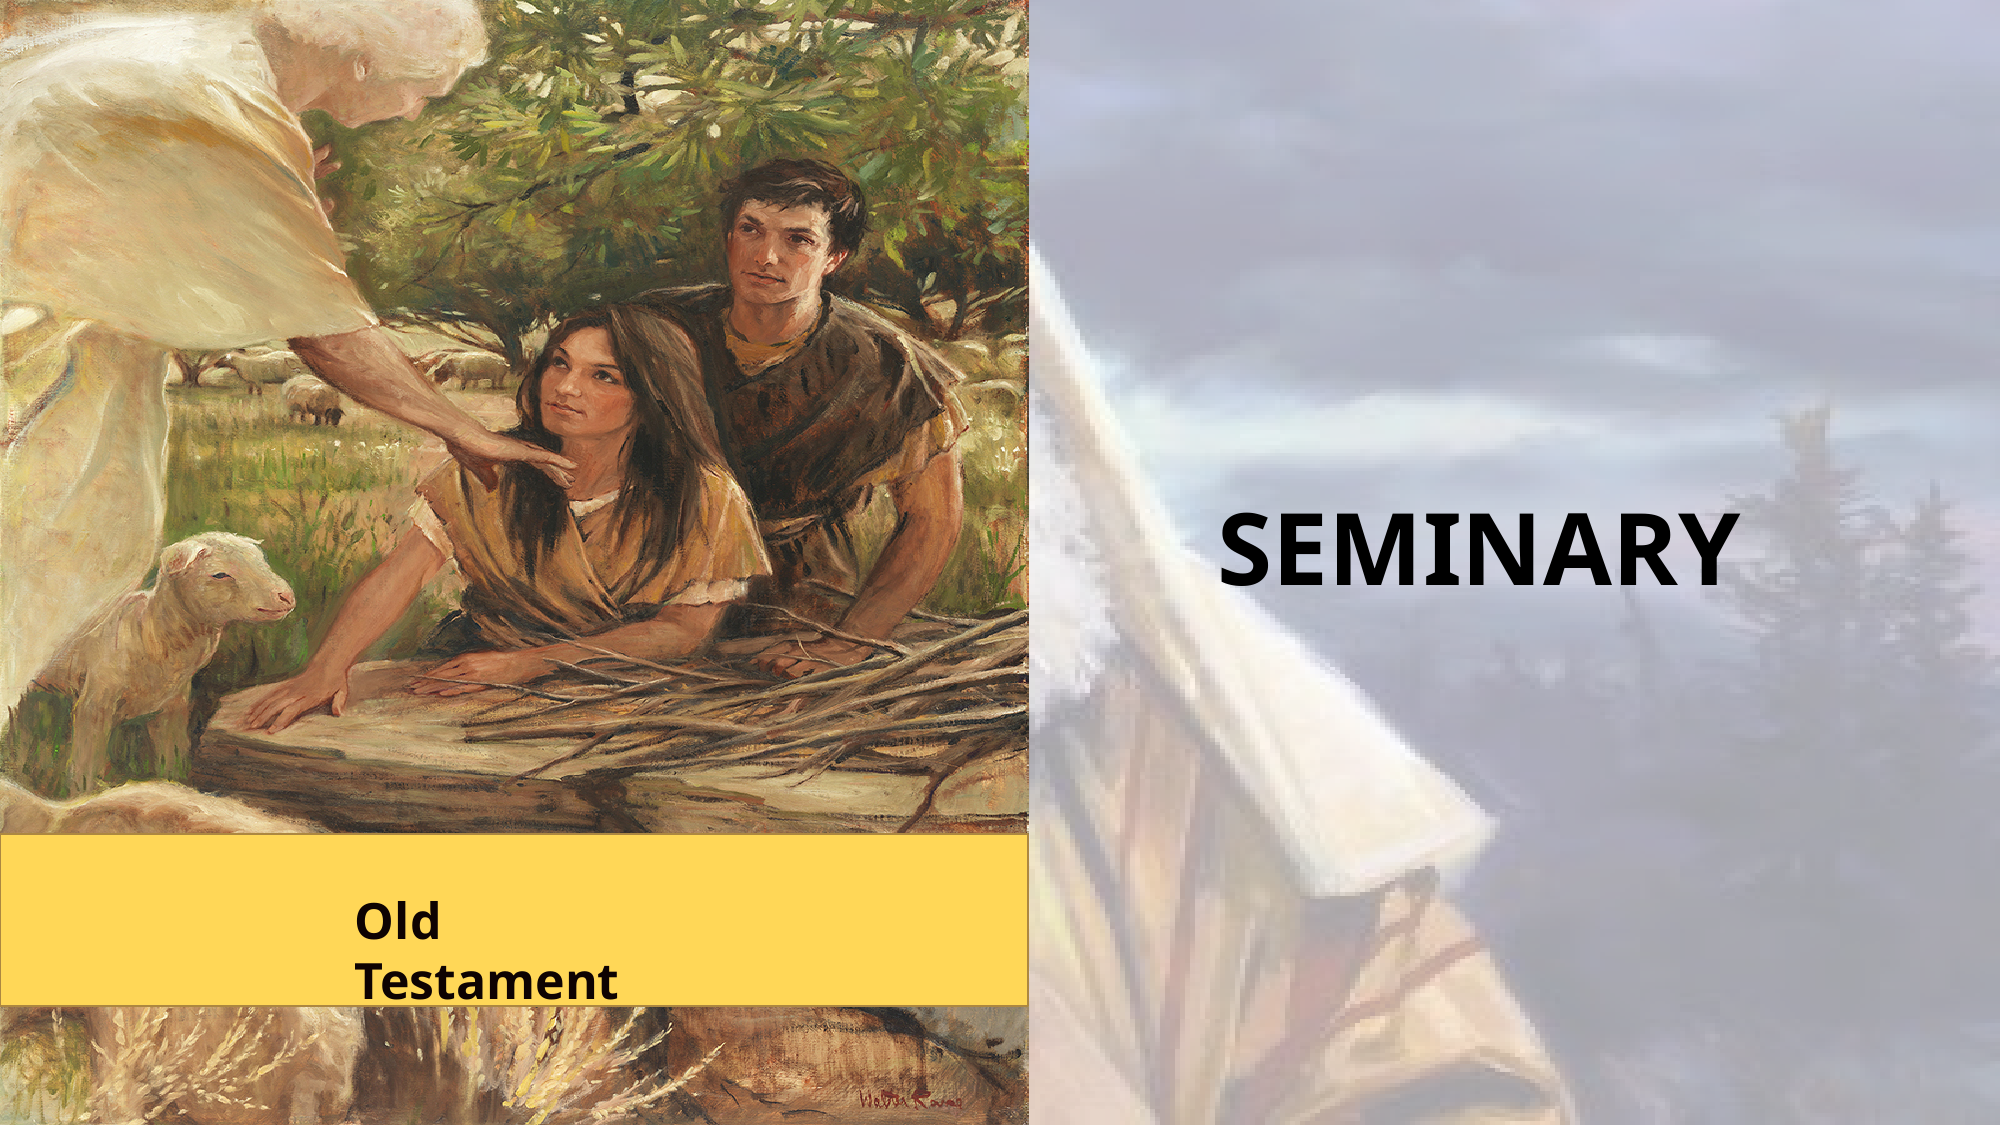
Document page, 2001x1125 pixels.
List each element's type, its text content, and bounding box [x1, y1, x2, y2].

picture [0, 0, 1029, 1125]
text_box SEMINARY [1156, 478, 1803, 613]
